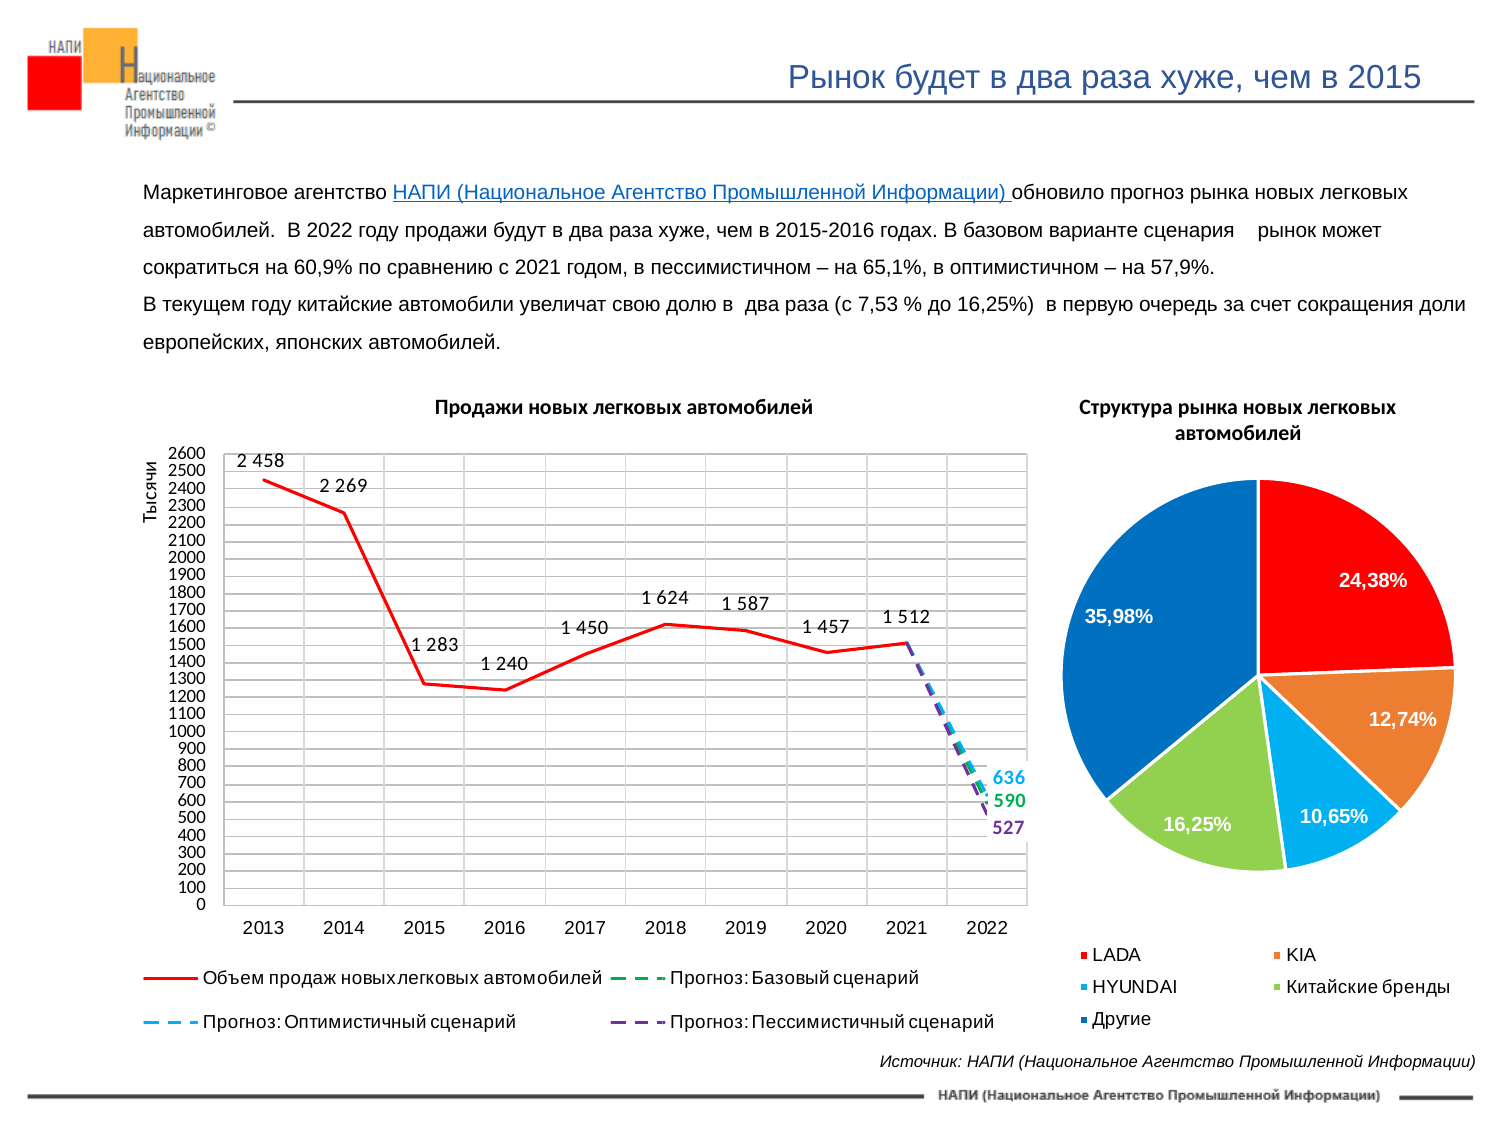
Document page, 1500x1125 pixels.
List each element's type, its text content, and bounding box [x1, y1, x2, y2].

text_box Структура рынка новых легковых автомобилей [1048, 385, 1428, 427]
text_box Источник: НАПИ (Национальное Агентство Промышленной Информации) [865, 1043, 1492, 1099]
text_box Продажи новых легковых автомобилей [238, 385, 1020, 427]
text_box Маркетинговое агентство НАПИ (Национальное Агентство Промышленной Информации) обновило прогноз рынка новых легковых автомобилей. В 2022 году продажи будут в два раза хуже, чем в 2015-2016 годах. В базовом варианте сценария рынок может сократиться на 60,9% по сравнению с 2021 годом, в пессимистичном – на 65,1%, в оптимистичном – на 57,9%. В текущем году китайские автомобили увеличат свою долю в два раза (с 7,53 % до 16,25%) в первую очередь за счет сокращения доли европейских, японских автомобилей. [128, 158, 1496, 361]
text_box Рынок будет в два раза хуже, чем в 2015 [593, 48, 1500, 103]
picture [0, 0, 1500, 1125]
